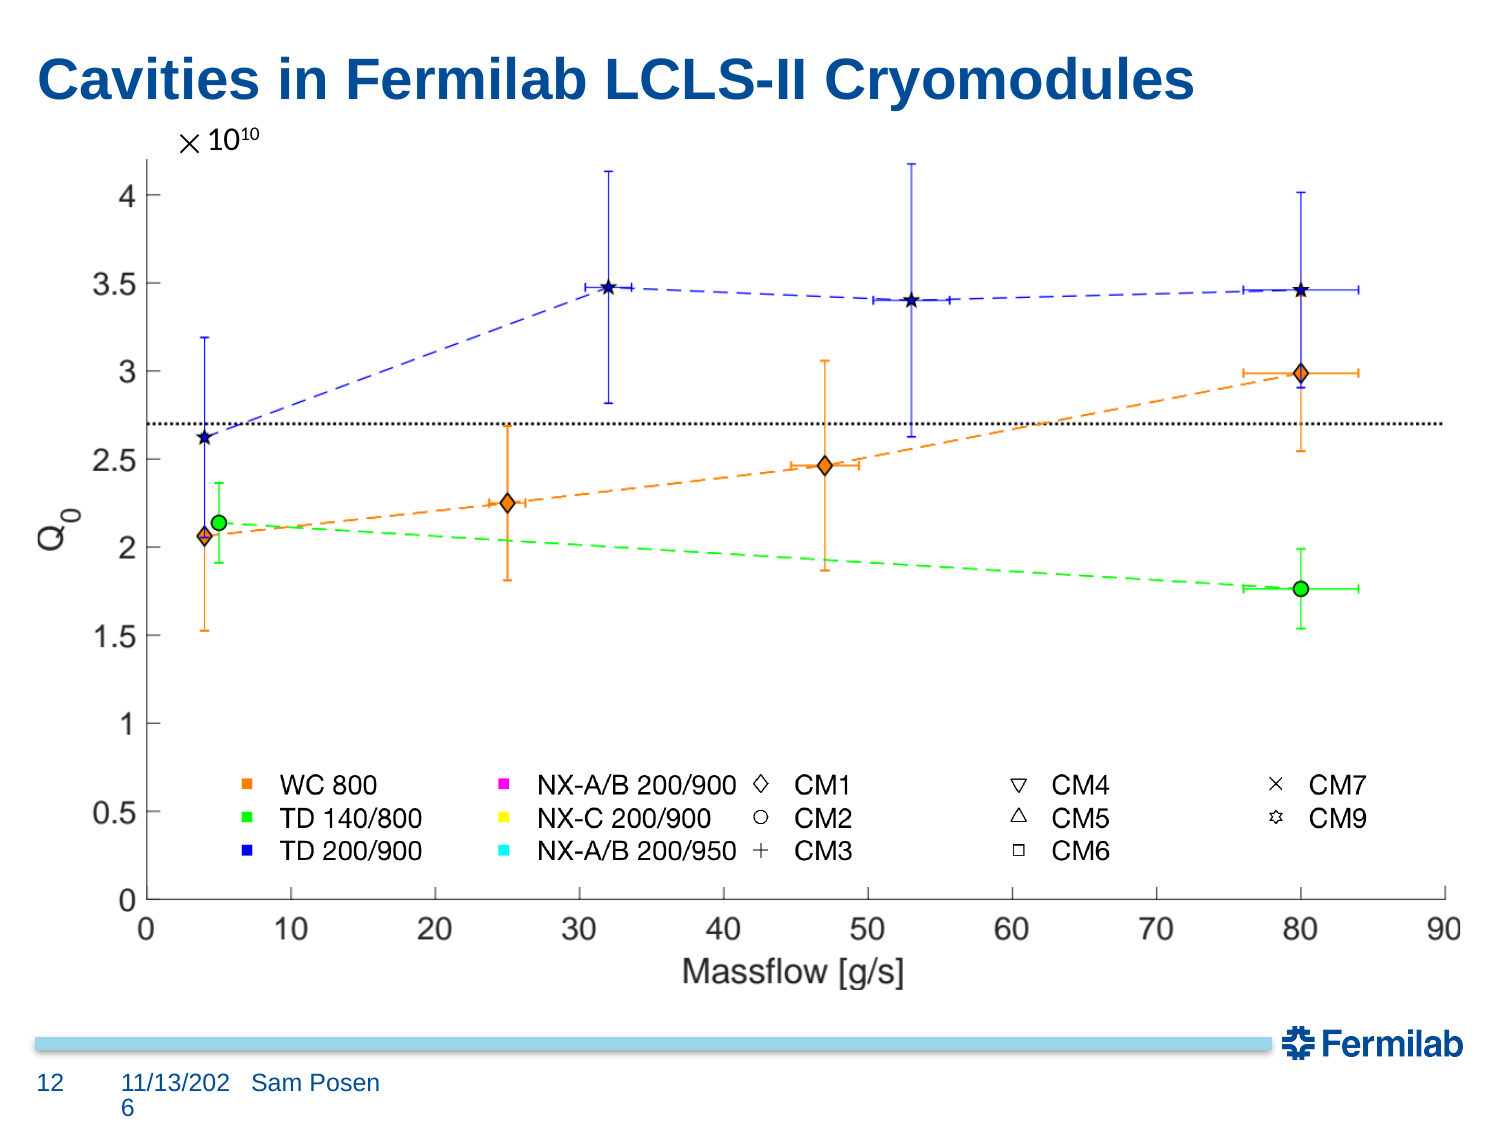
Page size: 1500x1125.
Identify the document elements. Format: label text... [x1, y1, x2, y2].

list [37, 159, 1461, 990]
title Cavities in Fermilab LCLS-II Cryomodules [37, 41, 1463, 112]
picture [1282, 1026, 1463, 1060]
slide_number 12 [36, 1066, 105, 1106]
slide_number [120, 1066, 232, 1107]
footer Sam Posen [251, 1066, 1279, 1107]
picture [218, 757, 1407, 887]
text_box ⨉ 1010 [0, 109, 507, 165]
